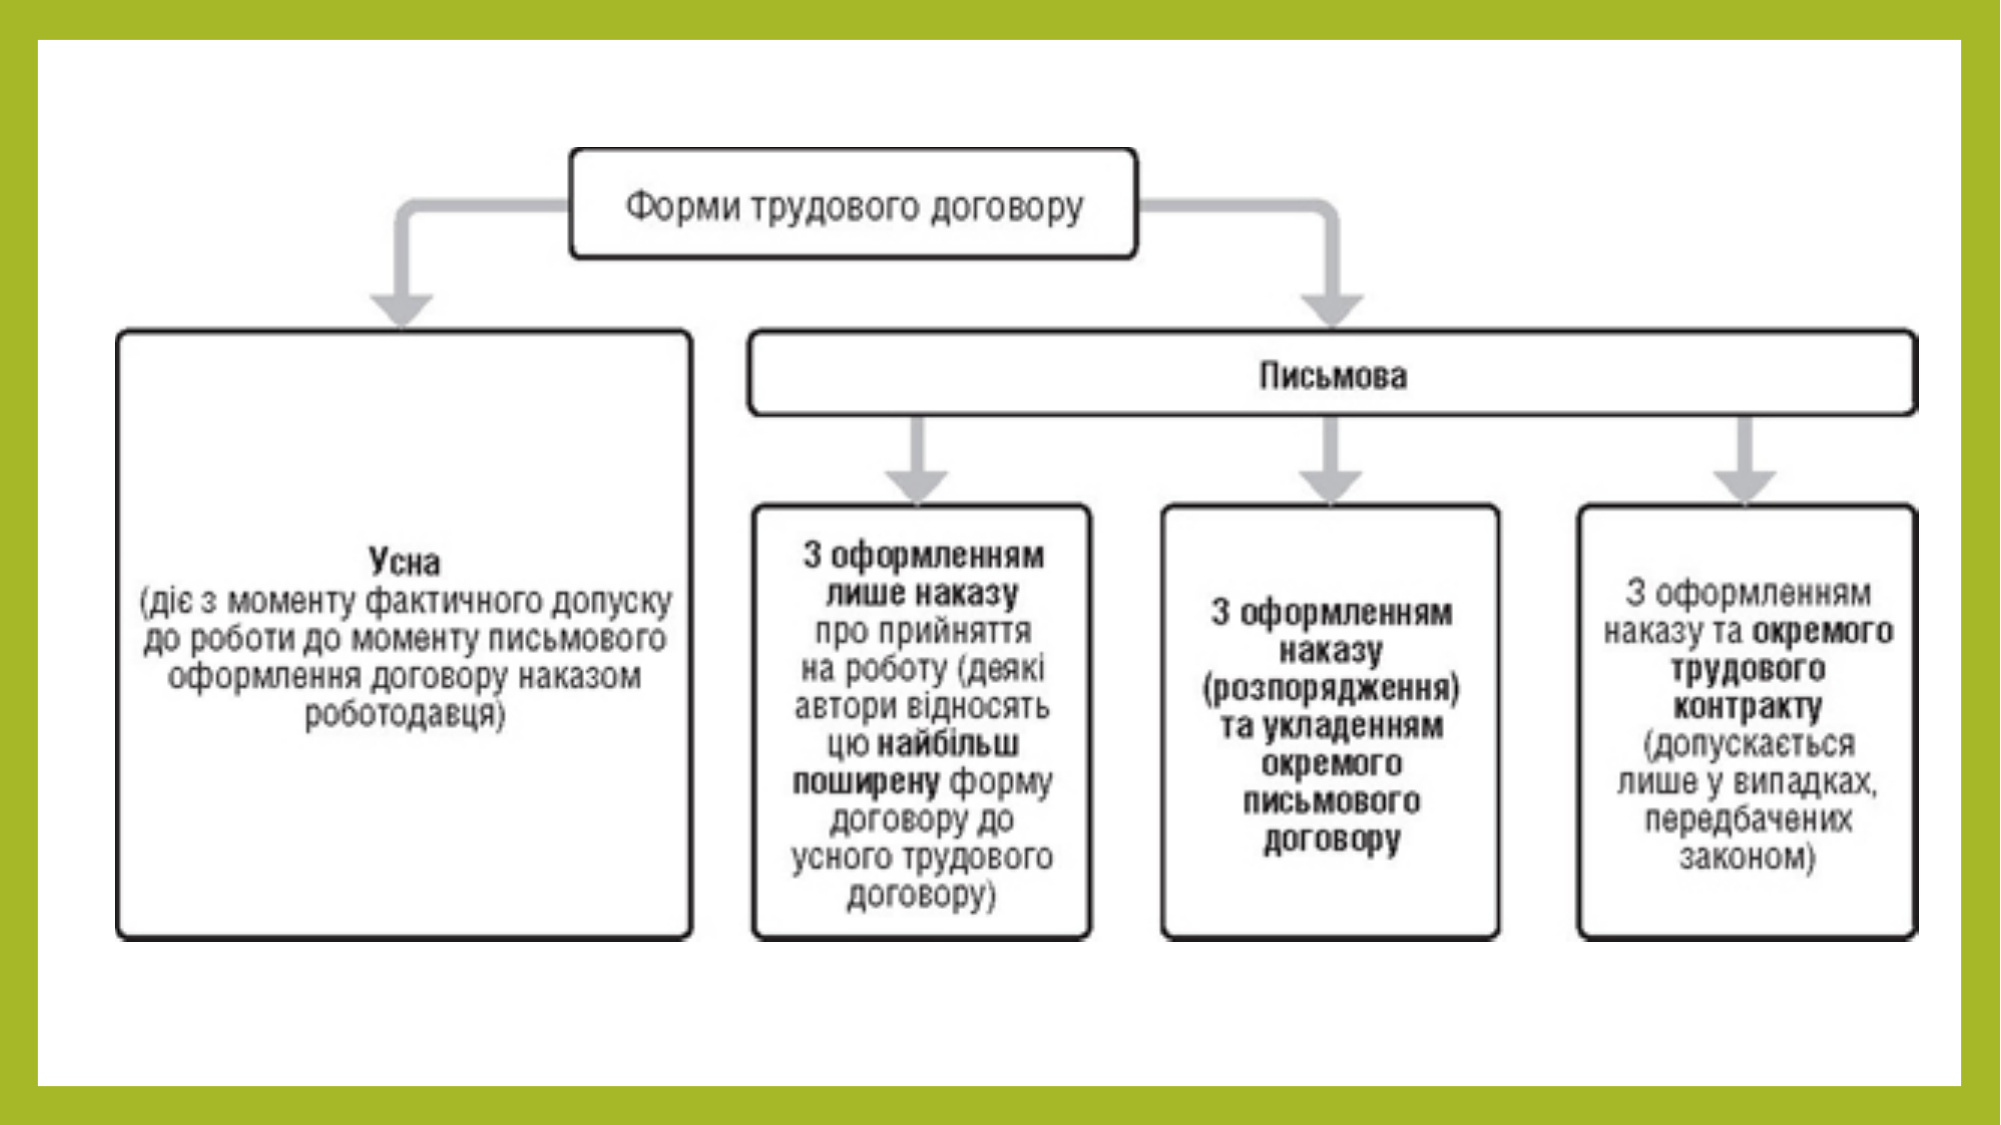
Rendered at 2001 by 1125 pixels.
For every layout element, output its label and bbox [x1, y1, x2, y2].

picture [115, 147, 1920, 942]
